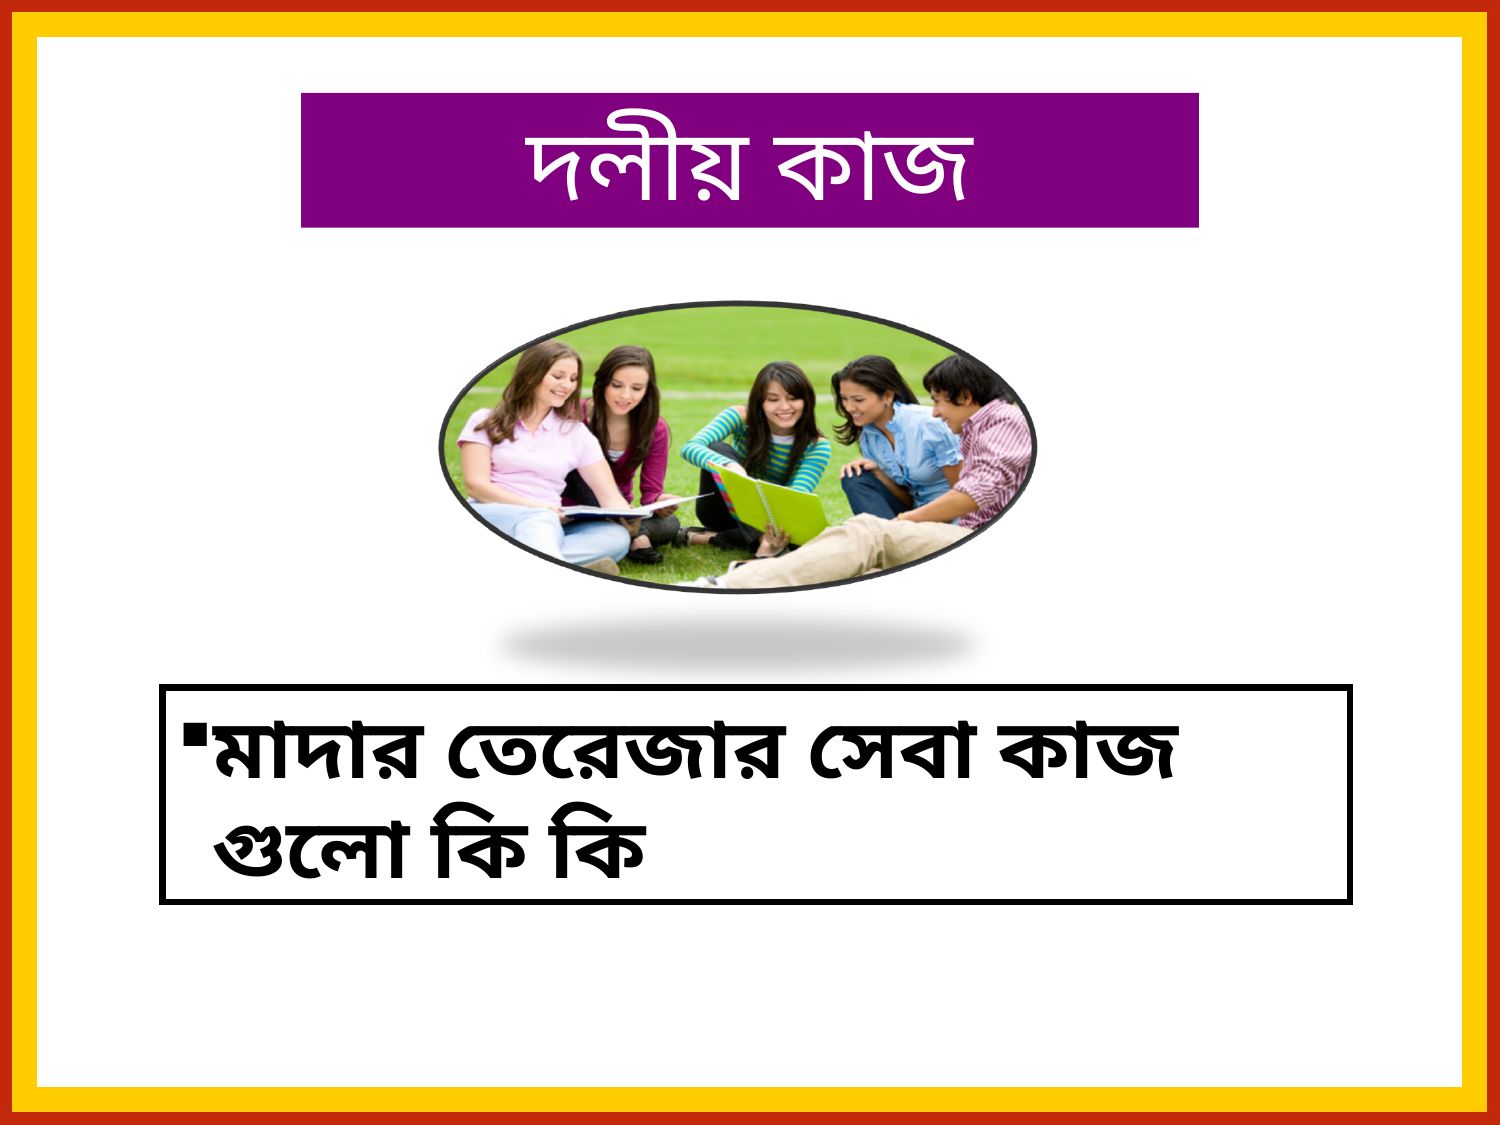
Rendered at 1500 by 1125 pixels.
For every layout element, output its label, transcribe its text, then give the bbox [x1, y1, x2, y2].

text_box [24, 24, 1475, 1100]
text_box মাদার তেরেজার সেবা কাজ গুলো কি কি [162, 687, 1350, 903]
picture [437, 299, 1038, 706]
text_box [0, 0, 1500, 1125]
text_box দলীয় কাজ [301, 92, 1199, 228]
